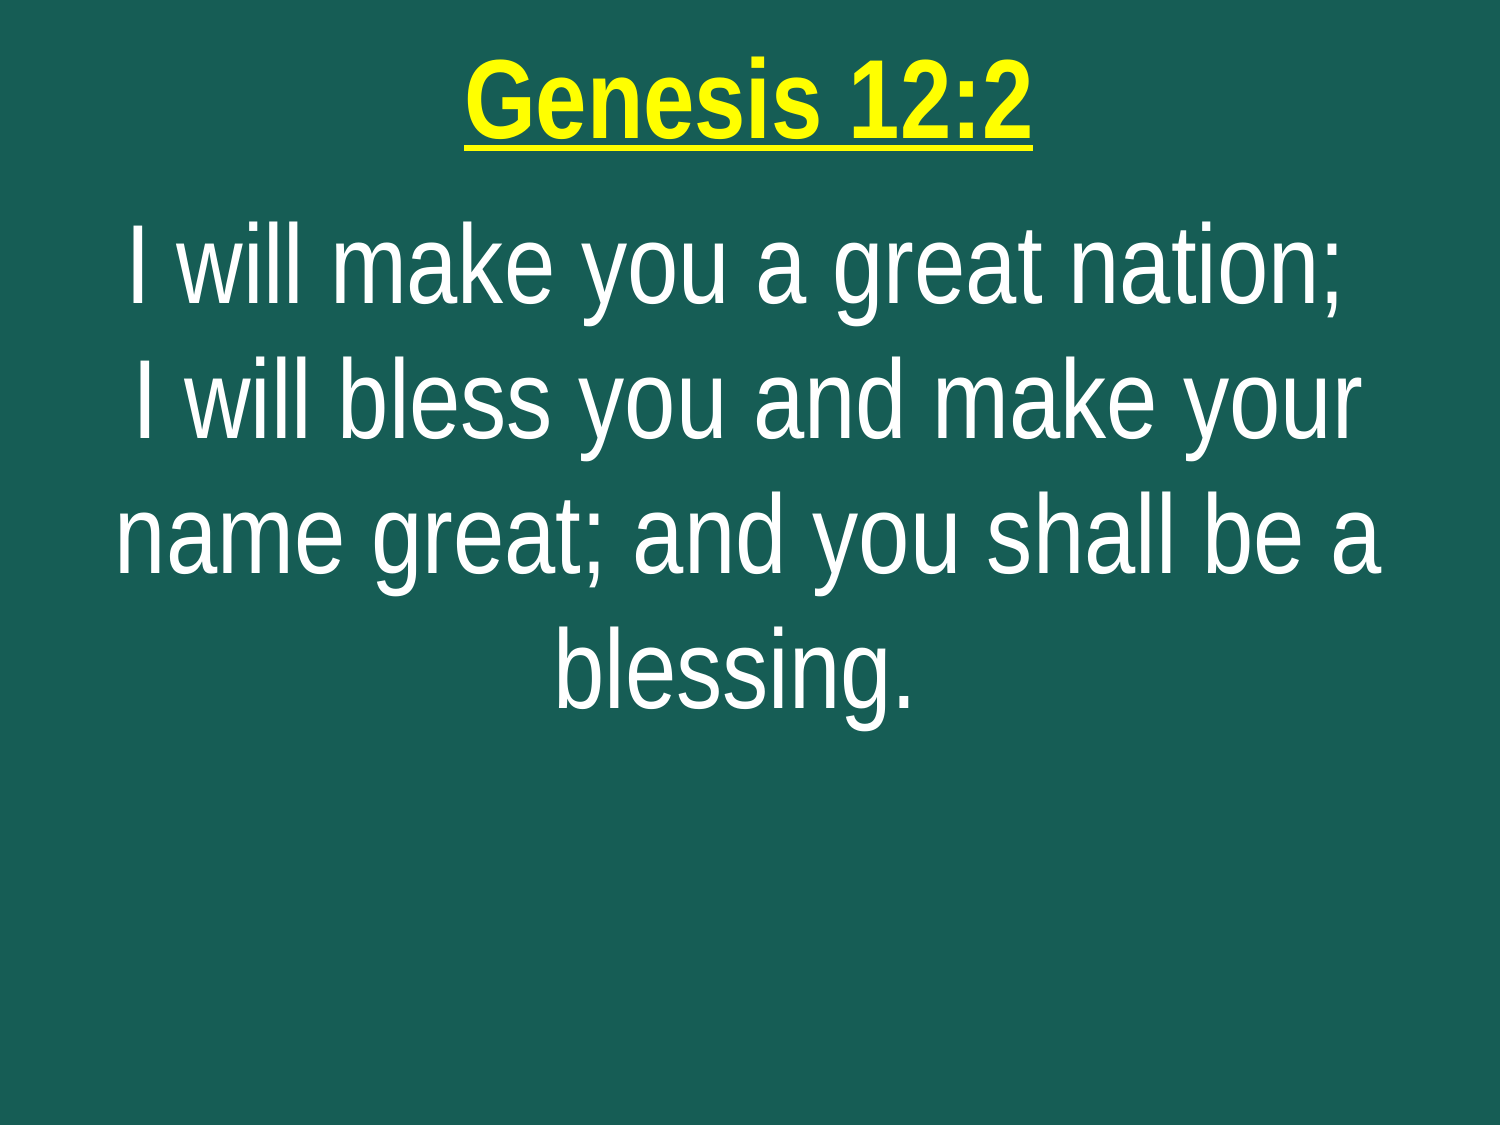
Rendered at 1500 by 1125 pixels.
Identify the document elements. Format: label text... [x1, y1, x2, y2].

text_box Genesis 12:2 I will make you a great nation; I will bless you and make your name great; and you shall be a blessing. [21, 18, 1476, 739]
